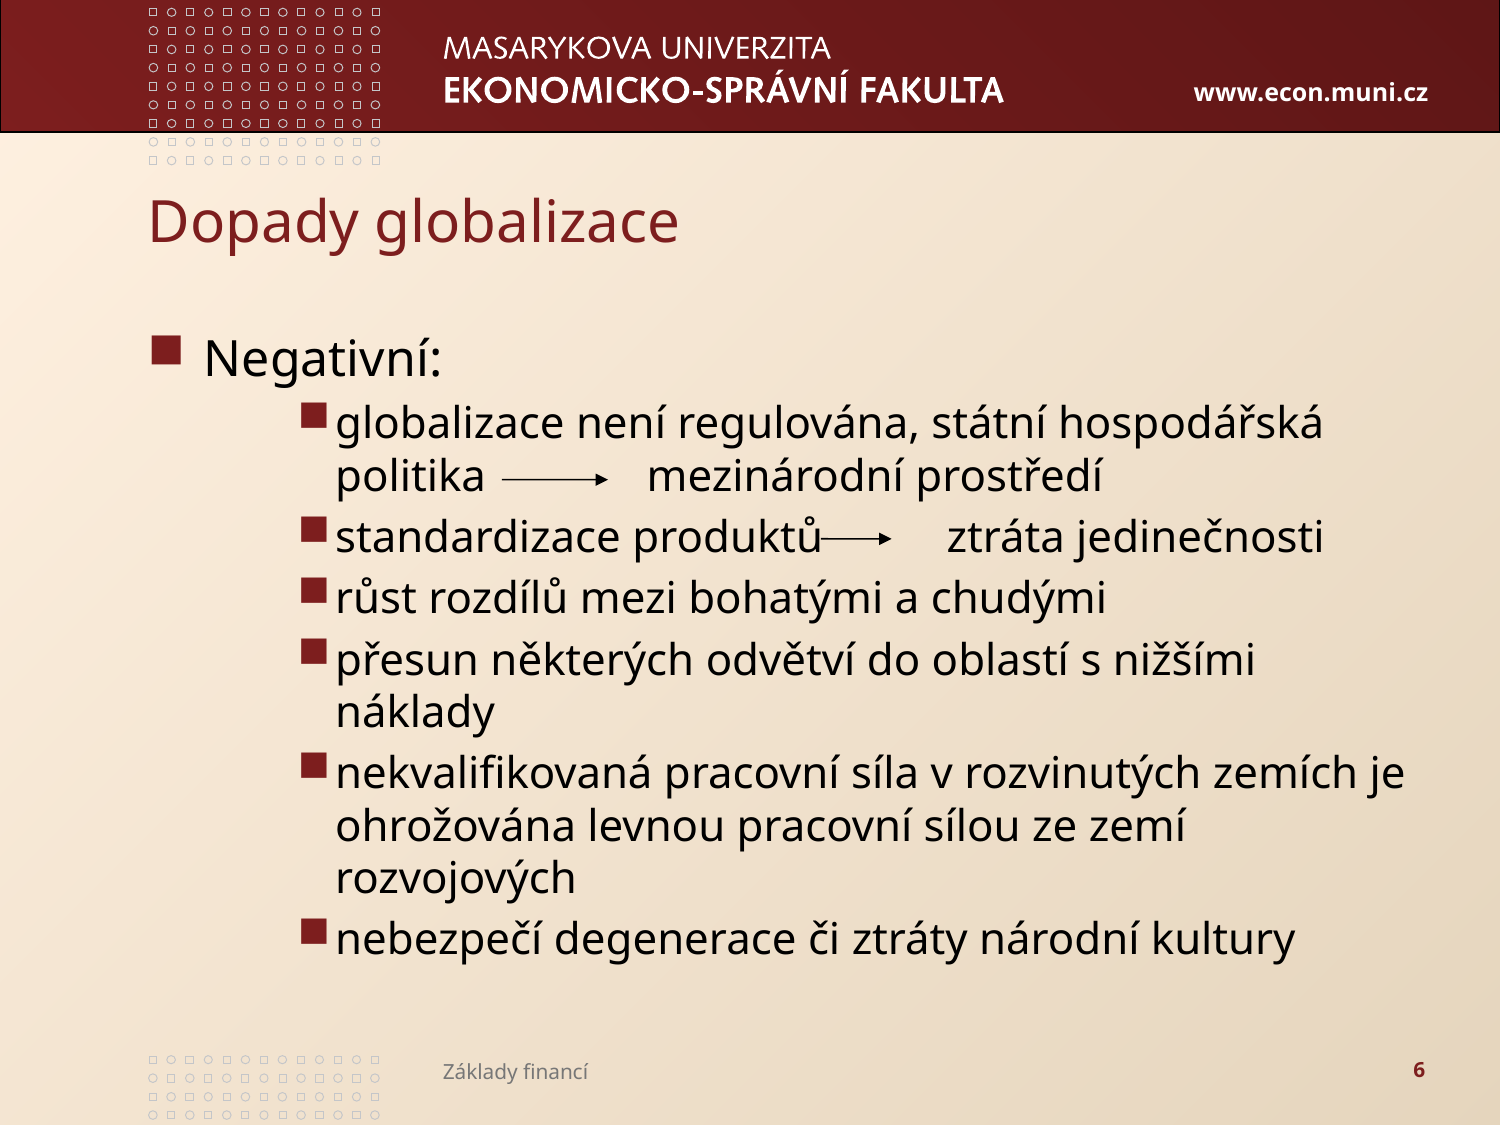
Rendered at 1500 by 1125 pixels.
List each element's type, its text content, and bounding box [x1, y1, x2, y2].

text_box [501, 473, 609, 486]
list Negativní: globalizace není regulována, státní hospodářská politika mezinárodní prostředí standardizace produktů ztráta jedinečnosti růst rozdílů mezi bohatými a chudými přesun některých odvětví do oblastí s nižšími náklady nekvalifikovaná pracovní síla v rozvinutých zemích je ohrožována levnou pracovní sílou ze zemí rozvojových nebezpečí degenerace či ztráty národní kultury [147, 326, 1423, 975]
text_box 6 [1316, 1056, 1425, 1100]
text_box [820, 532, 892, 546]
title Dopady globalizace [147, 184, 1423, 268]
text_box Základy financí [442, 1058, 1278, 1102]
